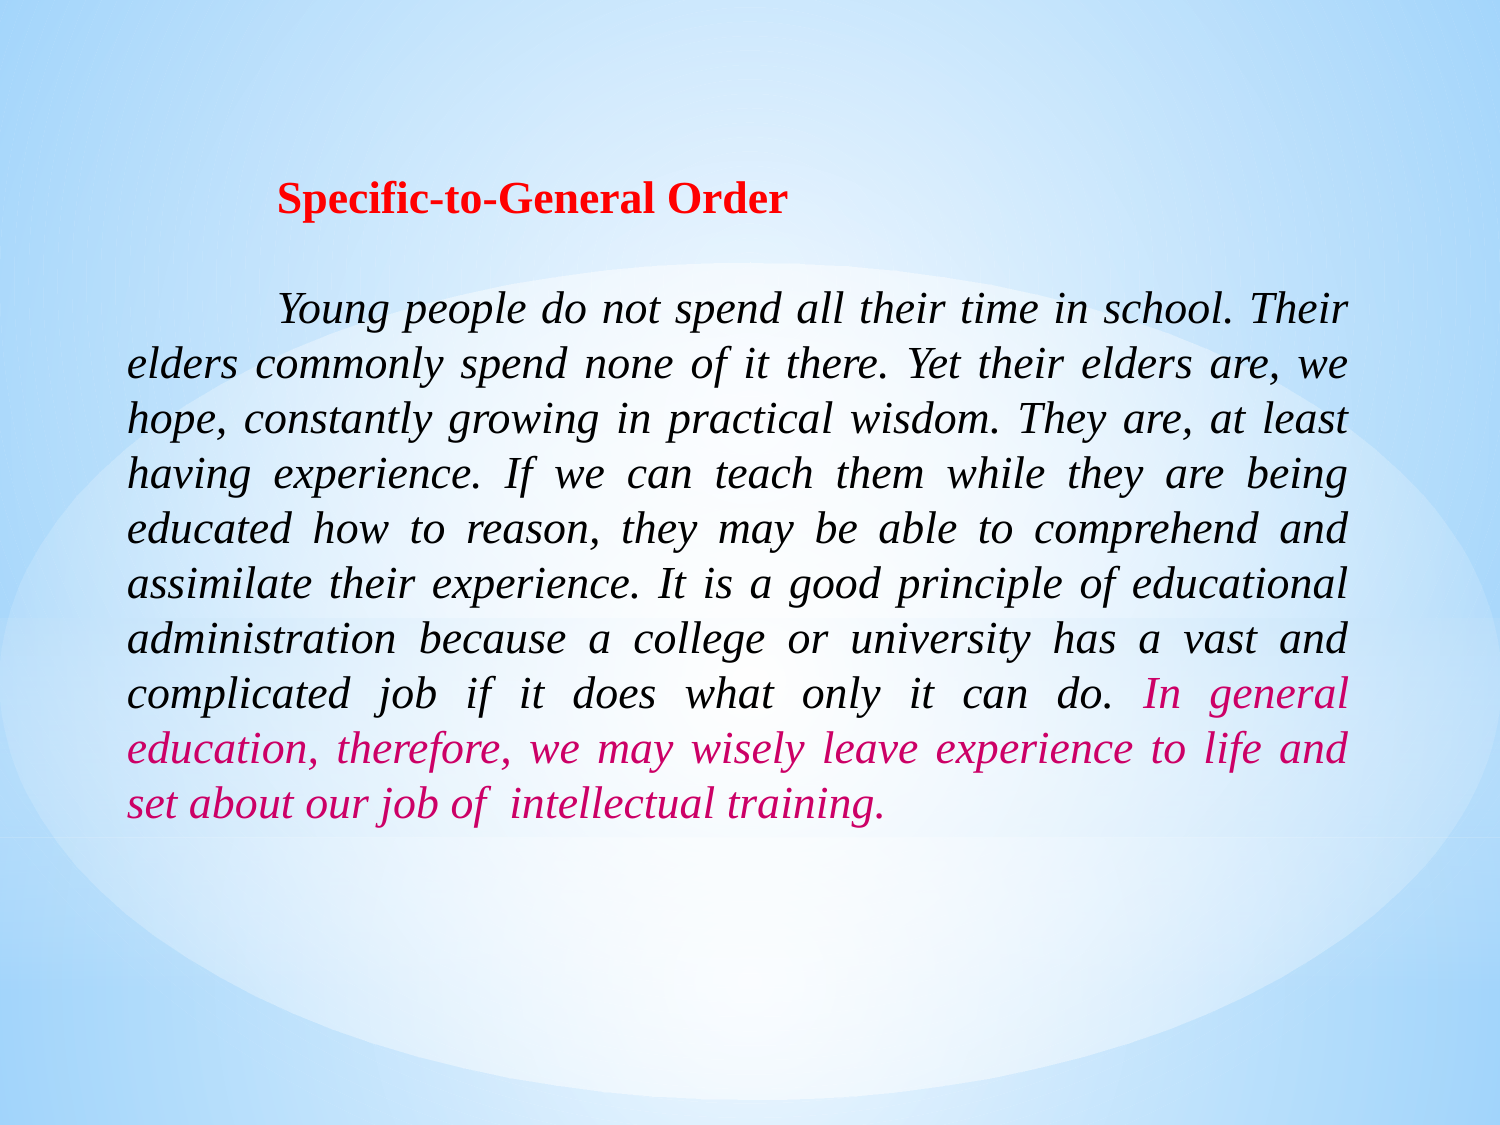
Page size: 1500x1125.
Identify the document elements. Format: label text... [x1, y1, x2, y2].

text_box Specific-to-General Order Young people do not spend all their time in school. Their elders commonly spend none of it there. Yet their elders are, we hope, constantly growing in practical wisdom. They are, at least having experience. If we can teach them while they are being educated how to reason, they may be able to comprehend and assimilate their experience. It is a good principle of educational administration because a college or university has a vast and complicated job if it does what only it can do. In general education, therefore, we may wisely leave experience to life and set about our job of intellectual training. [112, 160, 1365, 836]
